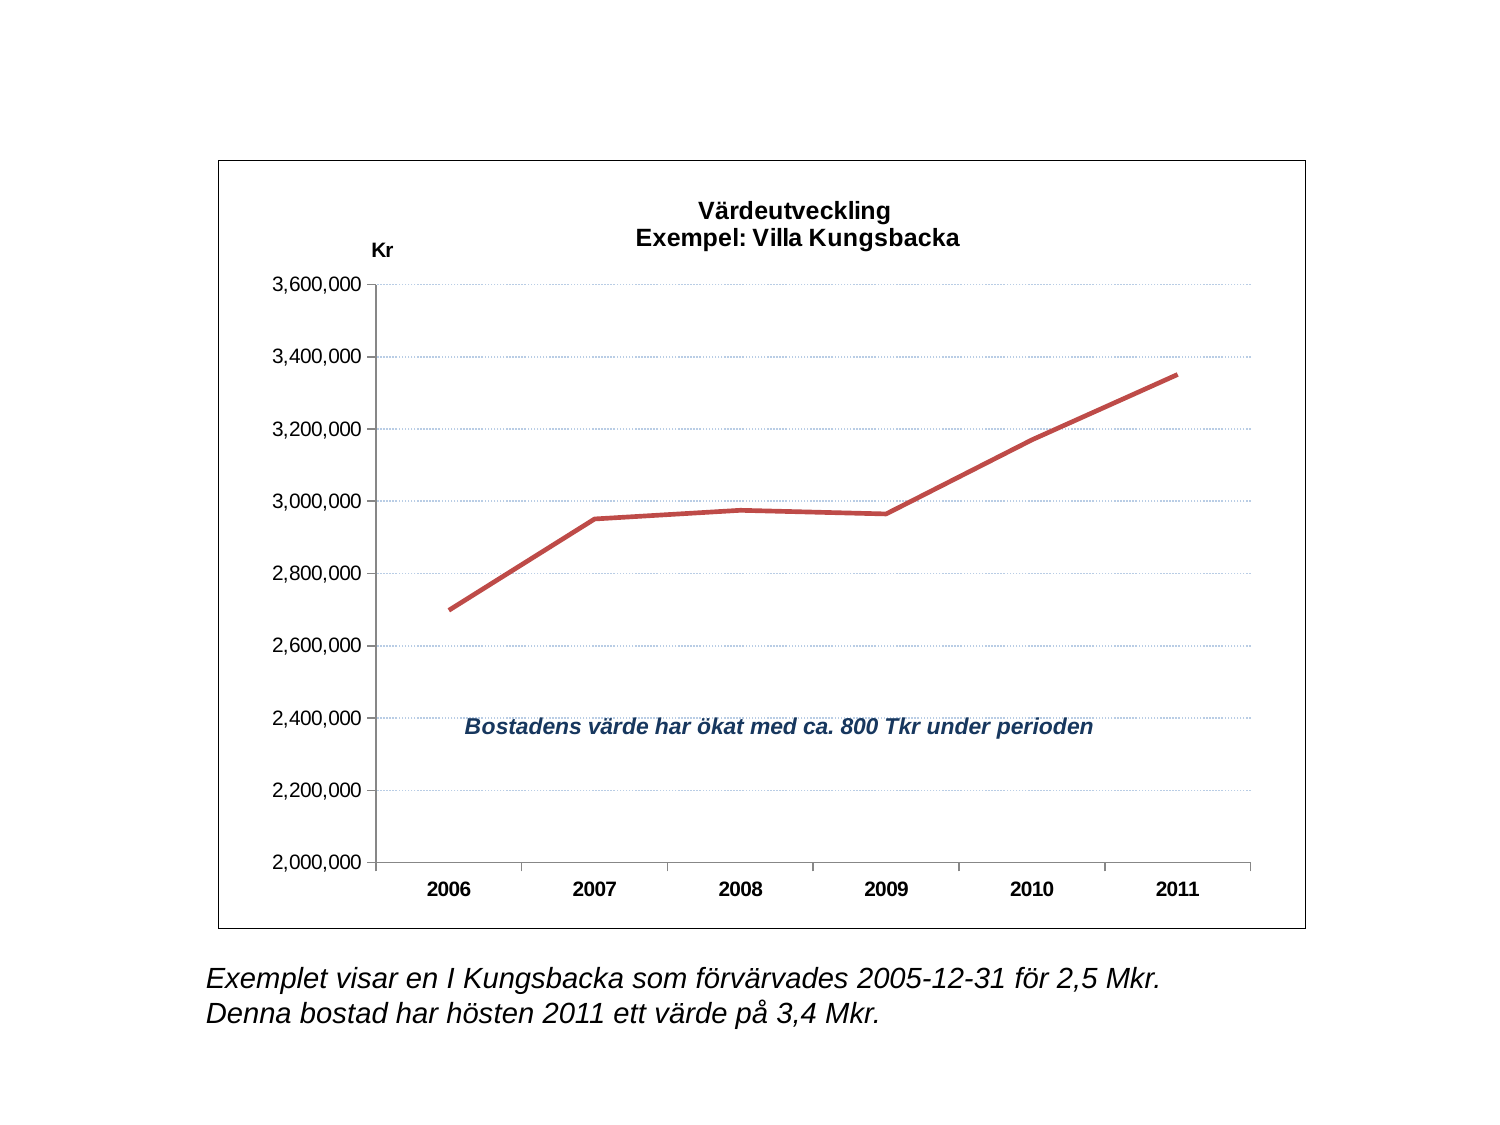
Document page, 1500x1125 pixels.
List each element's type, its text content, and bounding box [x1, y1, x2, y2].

text_box Exemplet visar en I Kungsbacka som förvärvades 2005-12-31 för 2,5 Mkr. Denna bostad har hösten 2011 ett värde på 3,4 Mkr. [191, 952, 1187, 1037]
chart [218, 160, 1306, 929]
